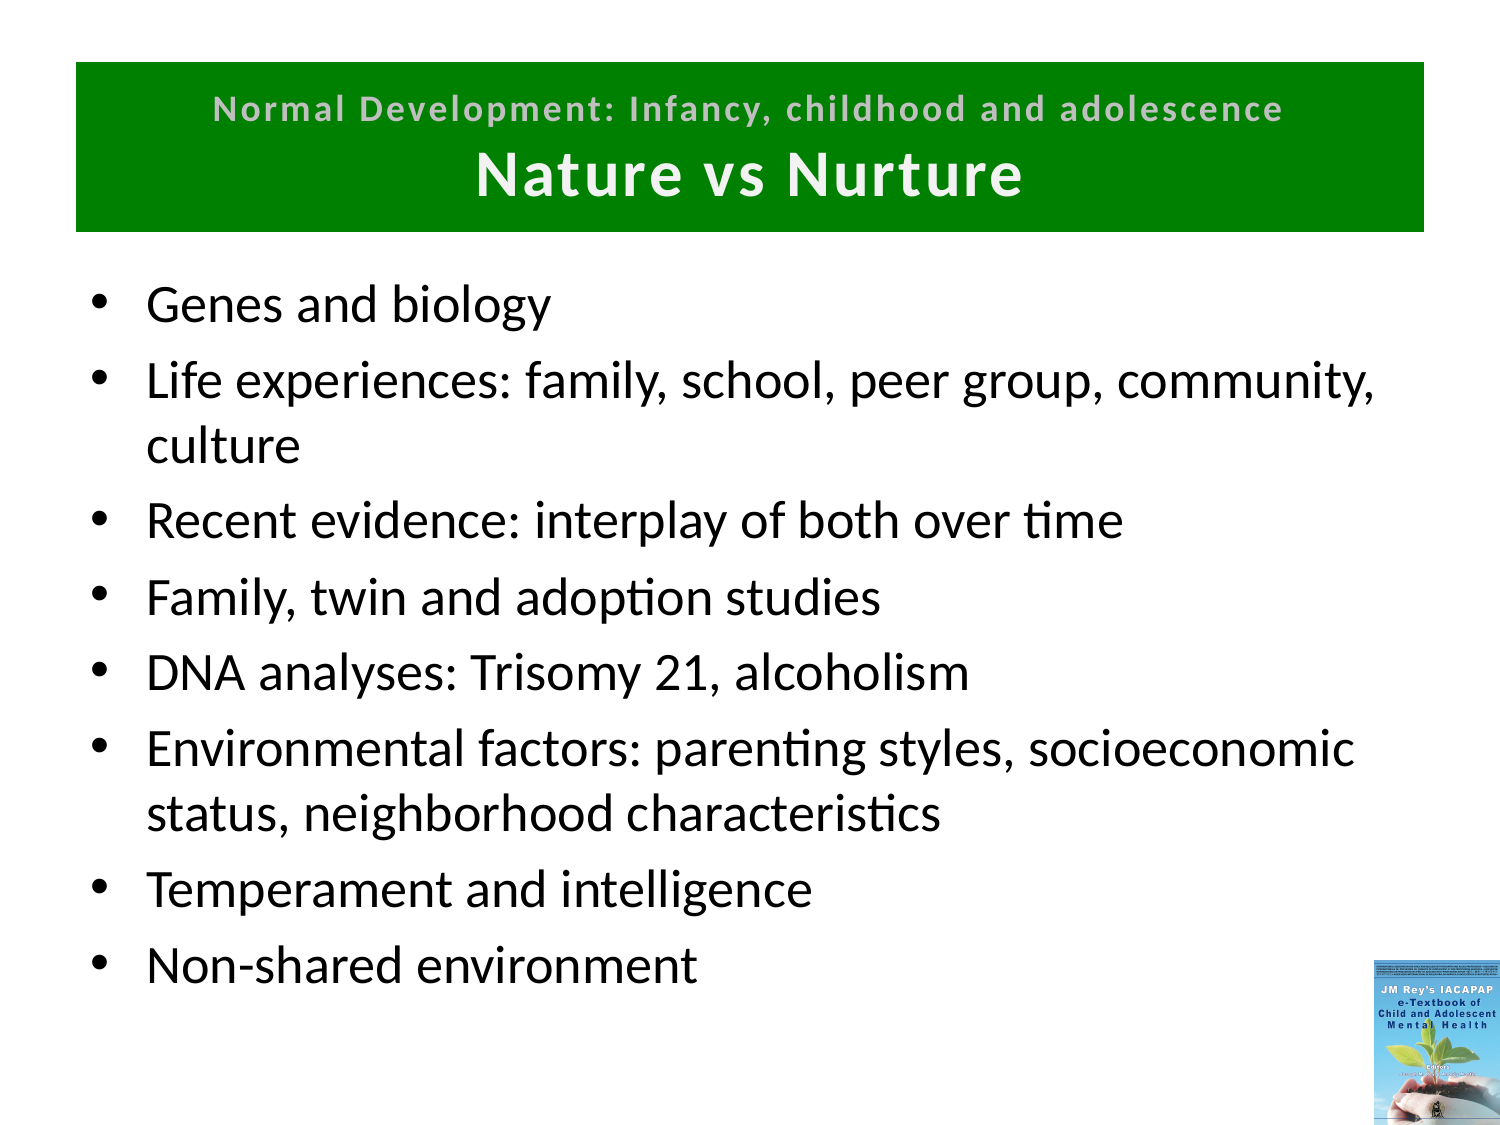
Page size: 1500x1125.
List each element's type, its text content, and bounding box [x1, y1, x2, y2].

list Genes and biology Life experiences: family, school, peer group, community, culture Recent evidence: interplay of both over time Family, twin and adoption studies DNA analyses: Trisomy 21, alcoholism Environmental factors: parenting styles, socioeconomic status, neighborhood characteristics Temperament and intelligence Non-shared environment [75, 260, 1425, 1059]
picture [1374, 960, 1500, 1125]
title Normal Development: Infancy, childhood and adolescence Nature vs Nurture [75, 61, 1425, 233]
